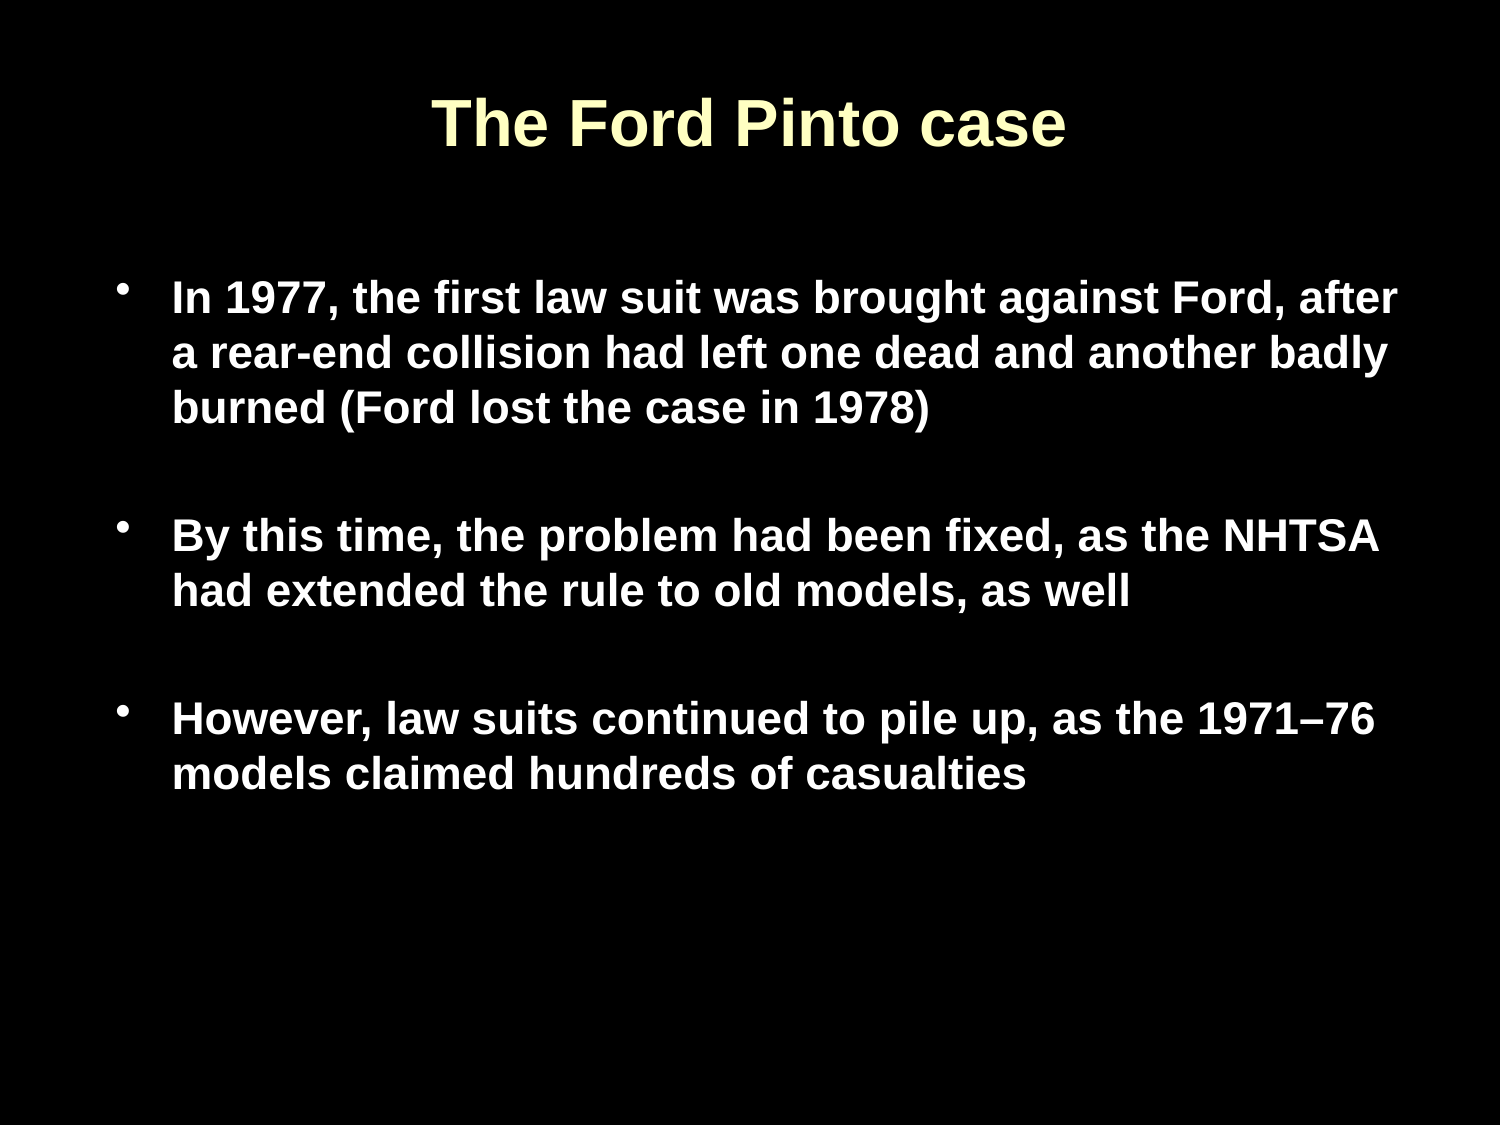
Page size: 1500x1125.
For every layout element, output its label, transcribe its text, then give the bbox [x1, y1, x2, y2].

list In 1977, the first law suit was brought against Ford, after a rear-end collision had left one dead and another badly burned (Ford lost the case in 1978) By this time, the problem had been fixed, as the NHTSA had extended the rule to old models, as well However, law suits continued to pile up, as the 1971–76 models claimed hundreds of casualties Ford considered recalling those cars for repairs but decided against it based on a cost-benefit-analysis [100, 259, 1424, 939]
title The Ford Pinto case [29, 30, 1471, 209]
